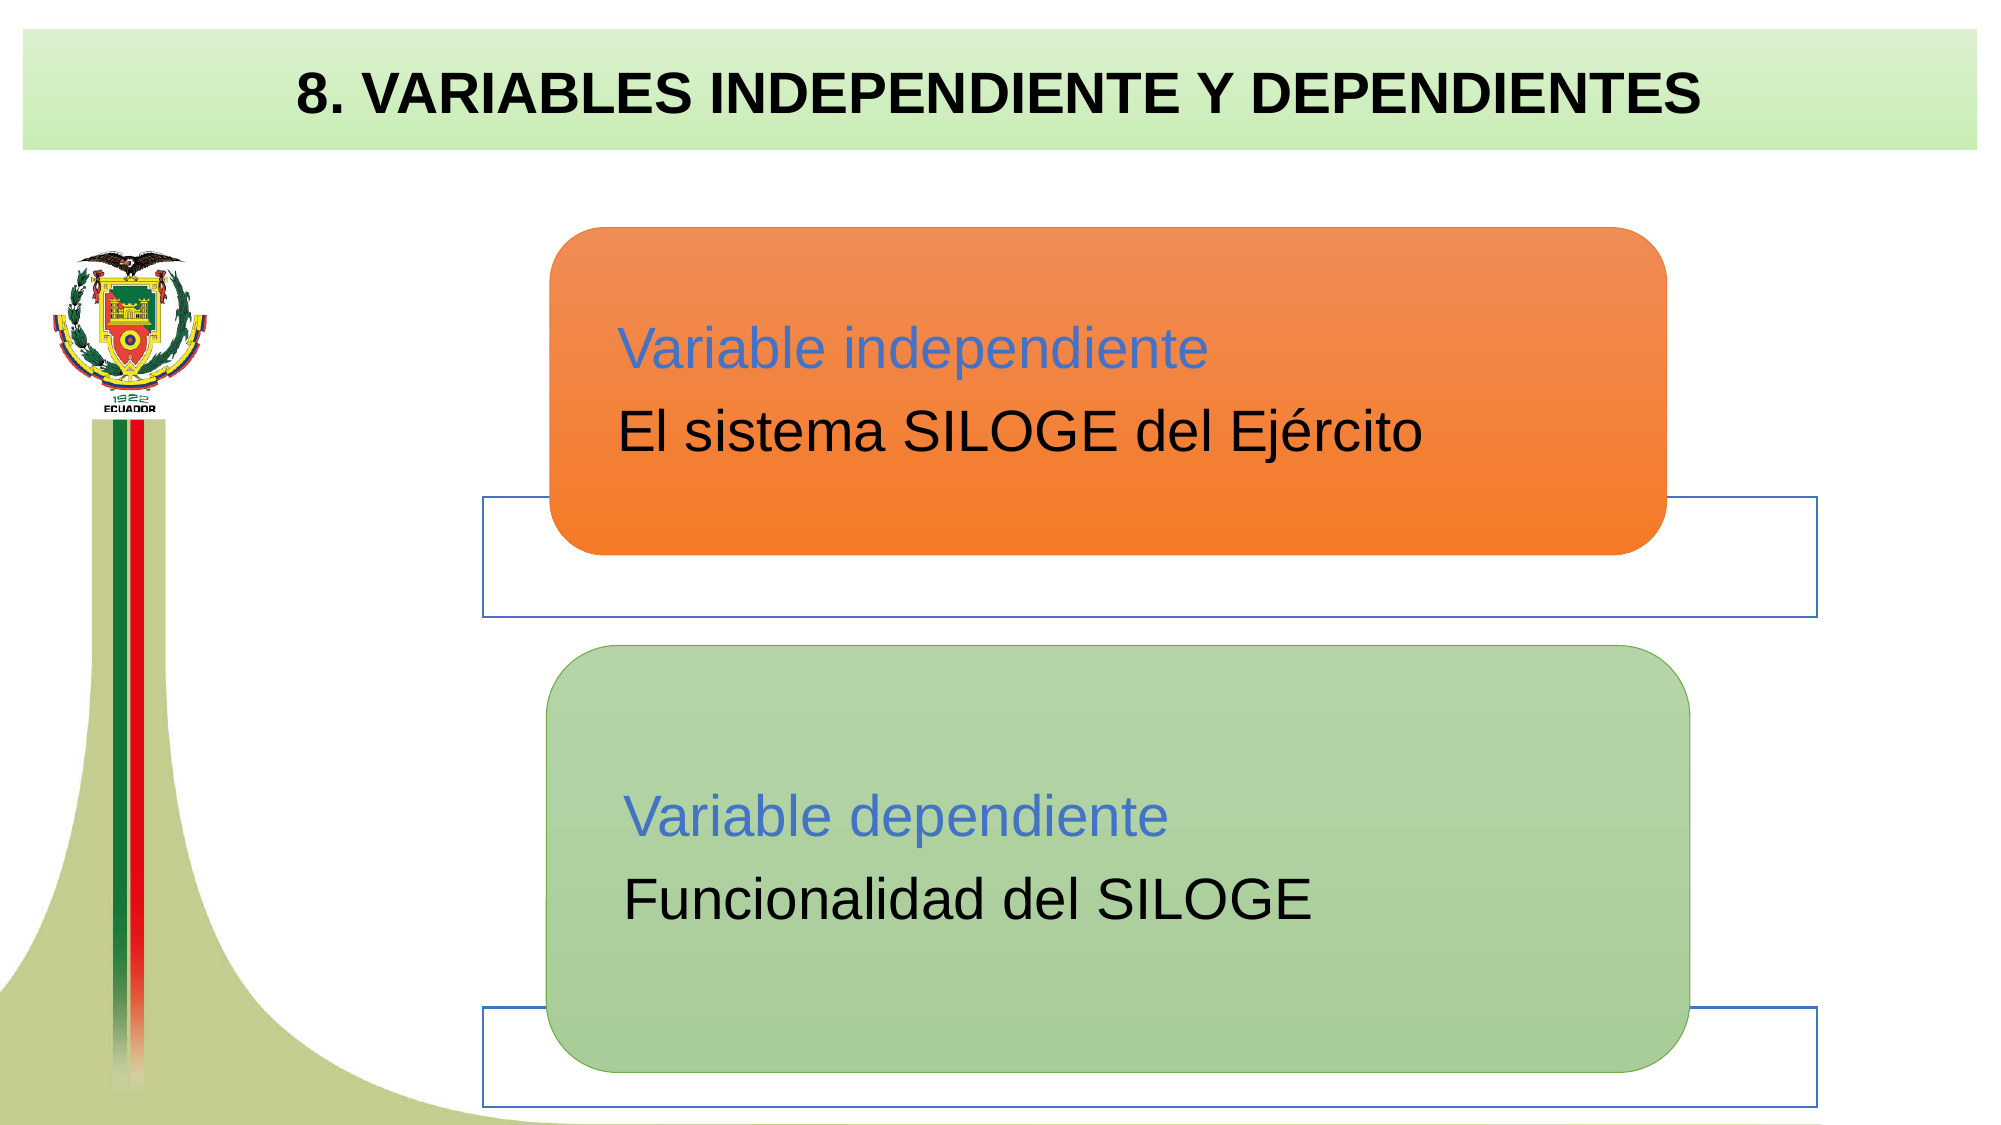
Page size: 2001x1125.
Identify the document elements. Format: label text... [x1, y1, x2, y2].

text_box 8. VARIABLES INDEPENDIENTE Y DEPENDIENTES [22, 29, 1978, 151]
picture [0, 0, 2001, 1125]
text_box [483, 209, 1817, 1125]
